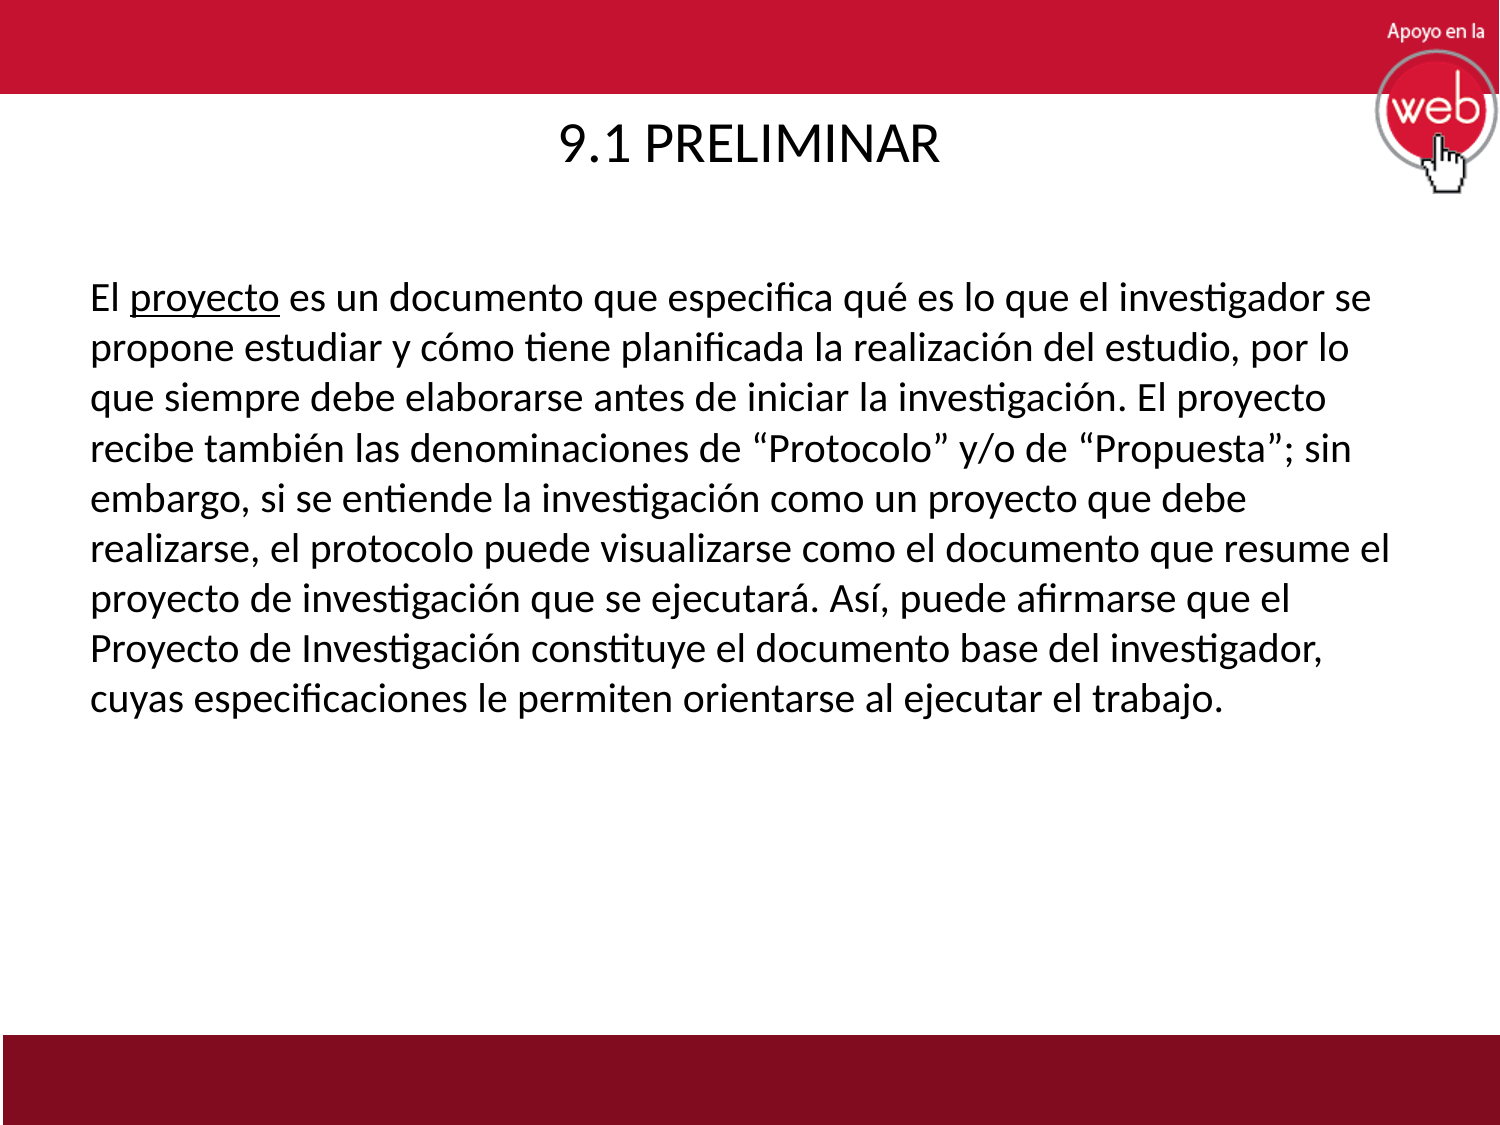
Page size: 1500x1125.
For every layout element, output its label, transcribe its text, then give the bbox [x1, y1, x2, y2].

title 9.1 PRELIMINAR [75, 45, 1425, 233]
picture [0, 0, 1500, 1125]
list El proyecto es un documento que especifica qué es lo que el investigador se propone estudiar y cómo tiene planificada la realización del estudio, por lo que siempre debe elaborarse antes de iniciar la investigación. El proyecto recibe también las denominaciones de “Protocolo” y/o de “Propuesta”; sin embargo, si se entiende la investigación como un proyecto que debe realizarse, el protocolo puede visualizarse como el documento que resume el proyecto de investigación que se ejecutará. Así, puede afirmarse que el Proyecto de Investigación constituye el documento base del investigador, cuyas especificaciones le permiten orientarse al ejecutar el trabajo. [75, 262, 1425, 1005]
